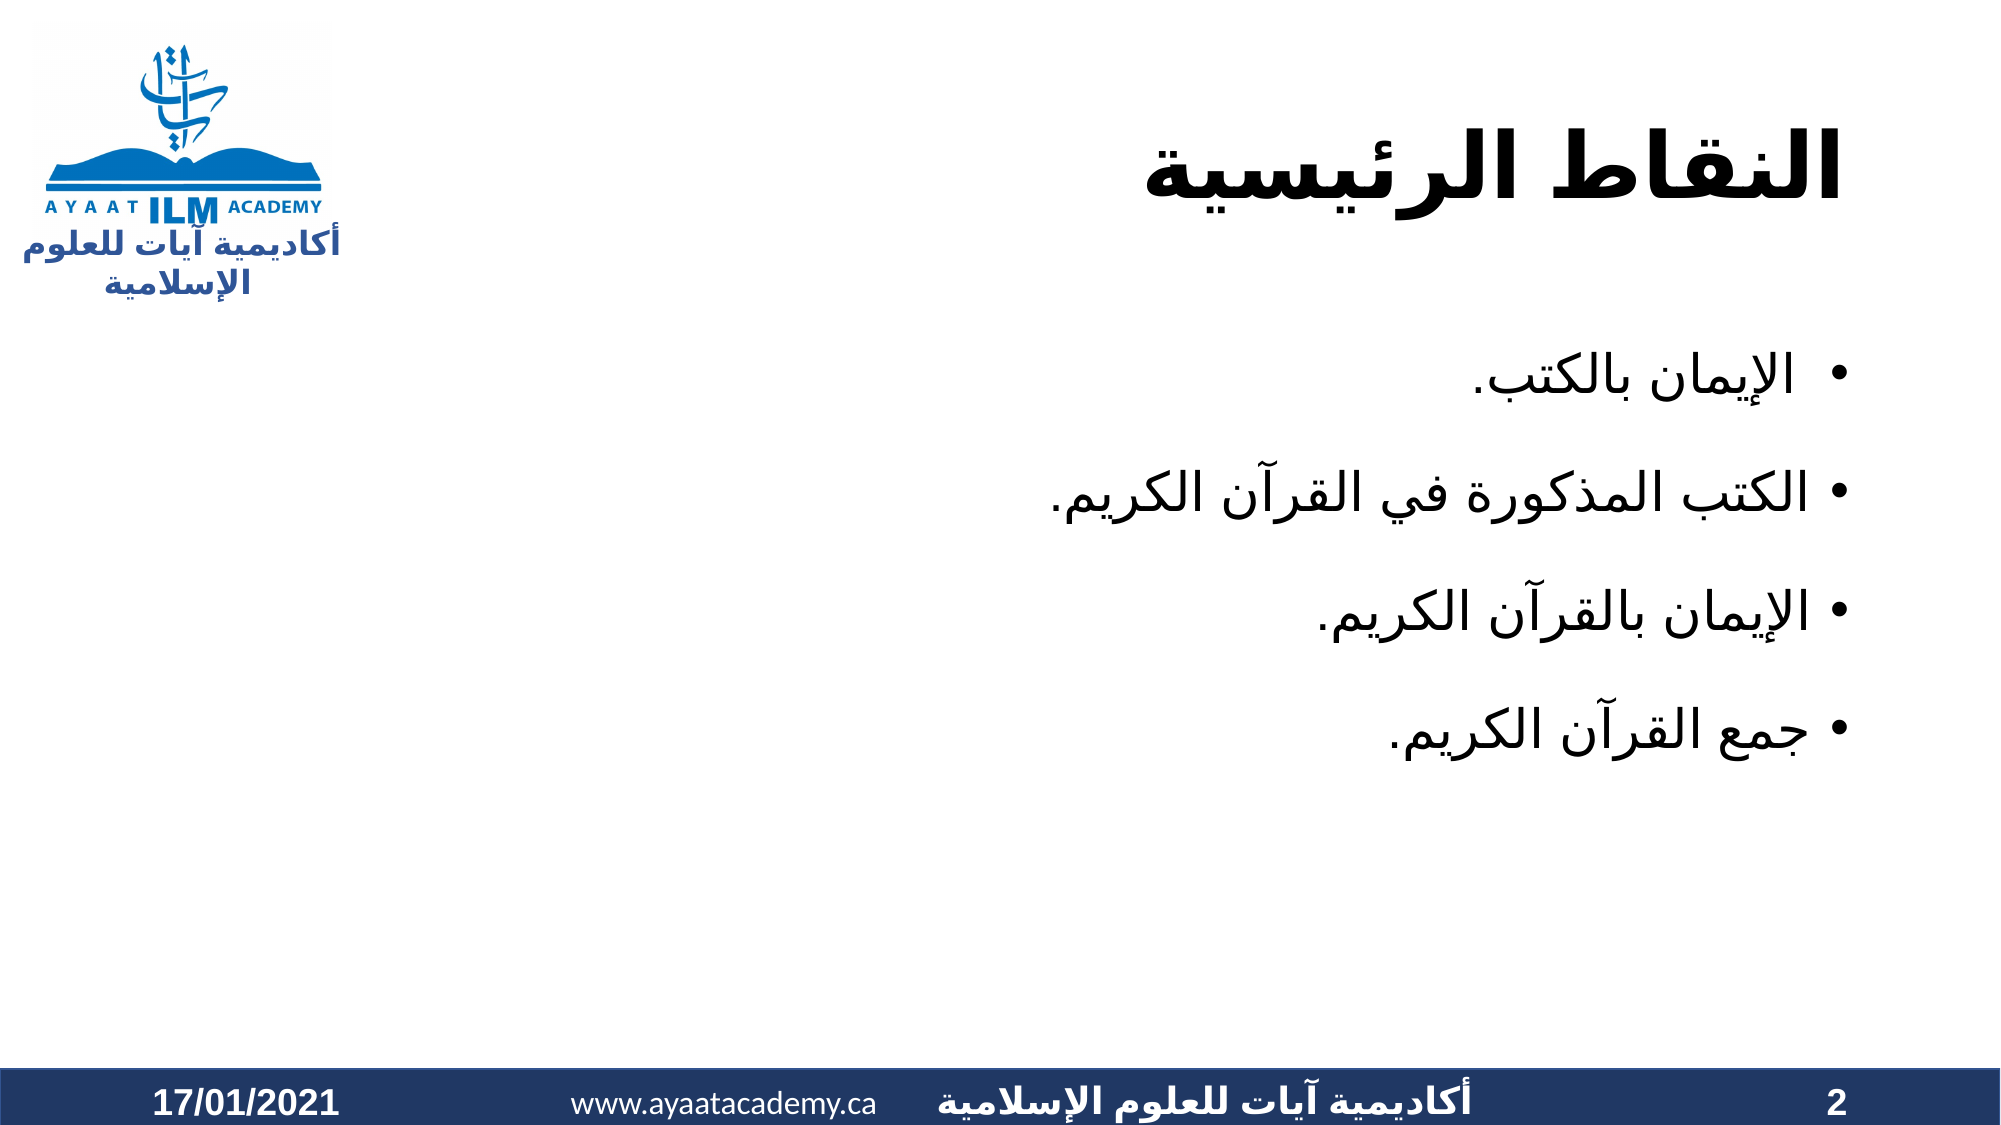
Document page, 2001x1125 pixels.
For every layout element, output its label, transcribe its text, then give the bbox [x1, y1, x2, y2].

list الإيمان بالكتب. الكتب المذكورة في القرآن الكريم. الإيمان بالقرآن الكريم. جمع القرآن الكريم. [139, 299, 1865, 1014]
picture [32, 21, 332, 241]
title النقاط الرئيسية [137, 59, 1863, 278]
slide_number 2 [1412, 1070, 1863, 1125]
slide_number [137, 1070, 588, 1125]
